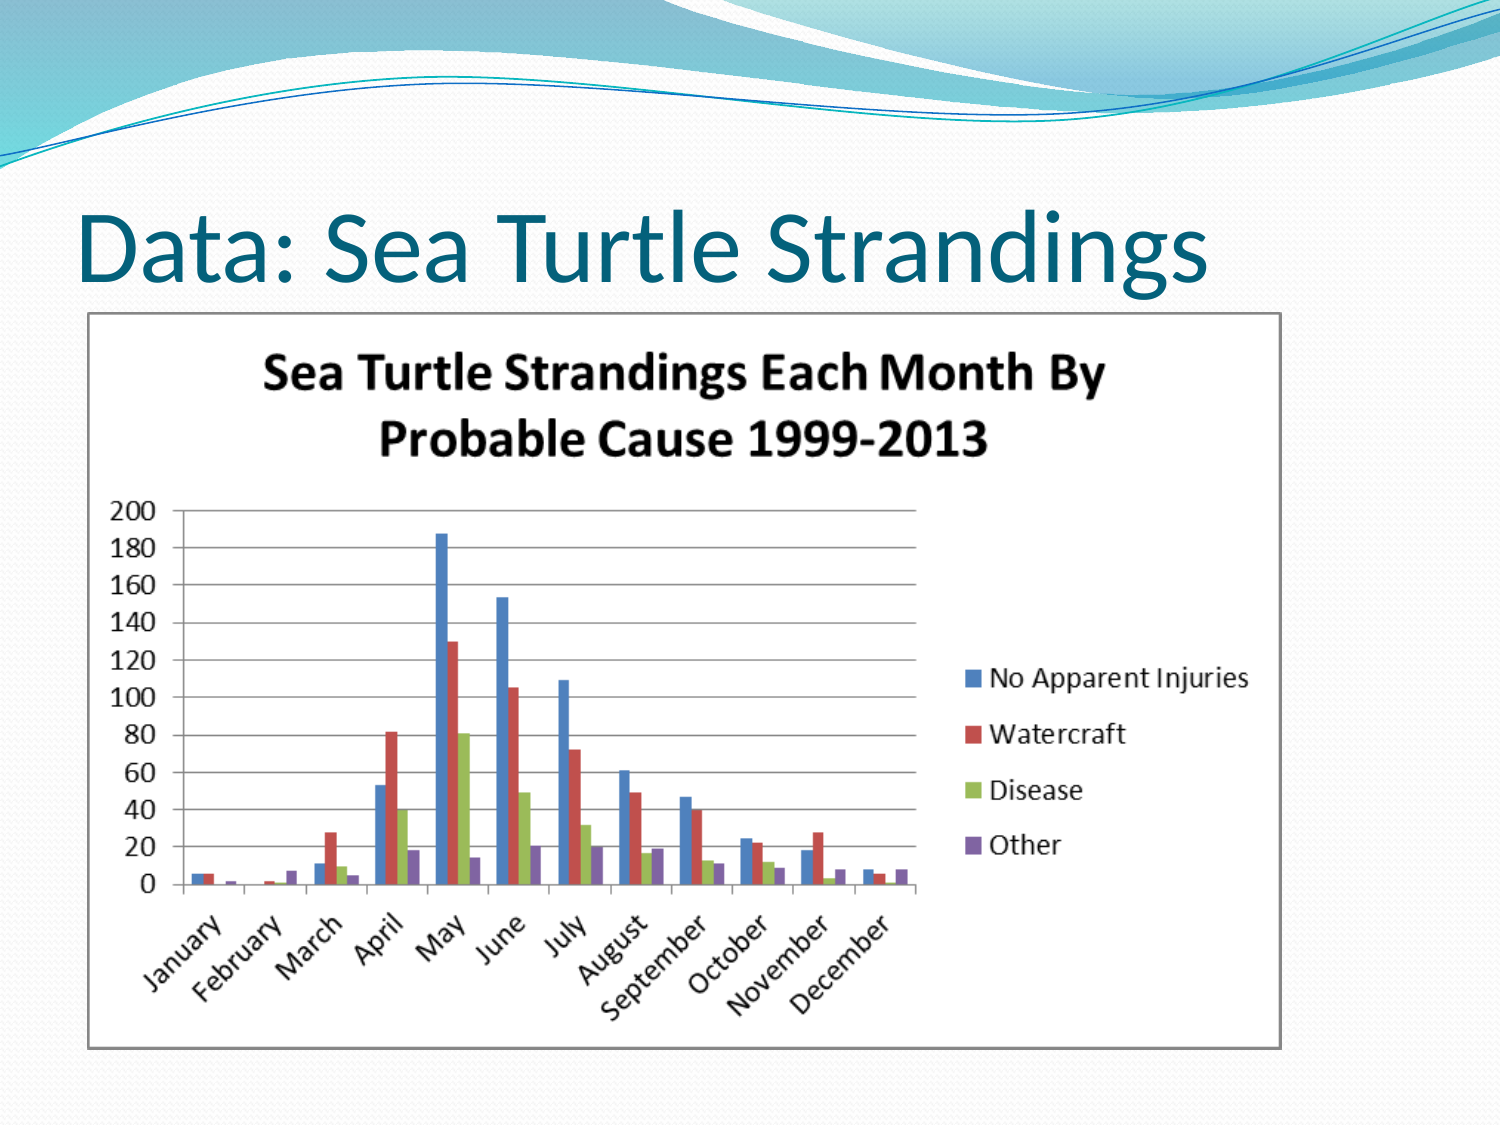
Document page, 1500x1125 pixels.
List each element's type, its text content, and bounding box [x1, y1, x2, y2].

picture [87, 312, 1283, 1051]
title Data: Sea Turtle Strandings [75, 115, 1425, 303]
